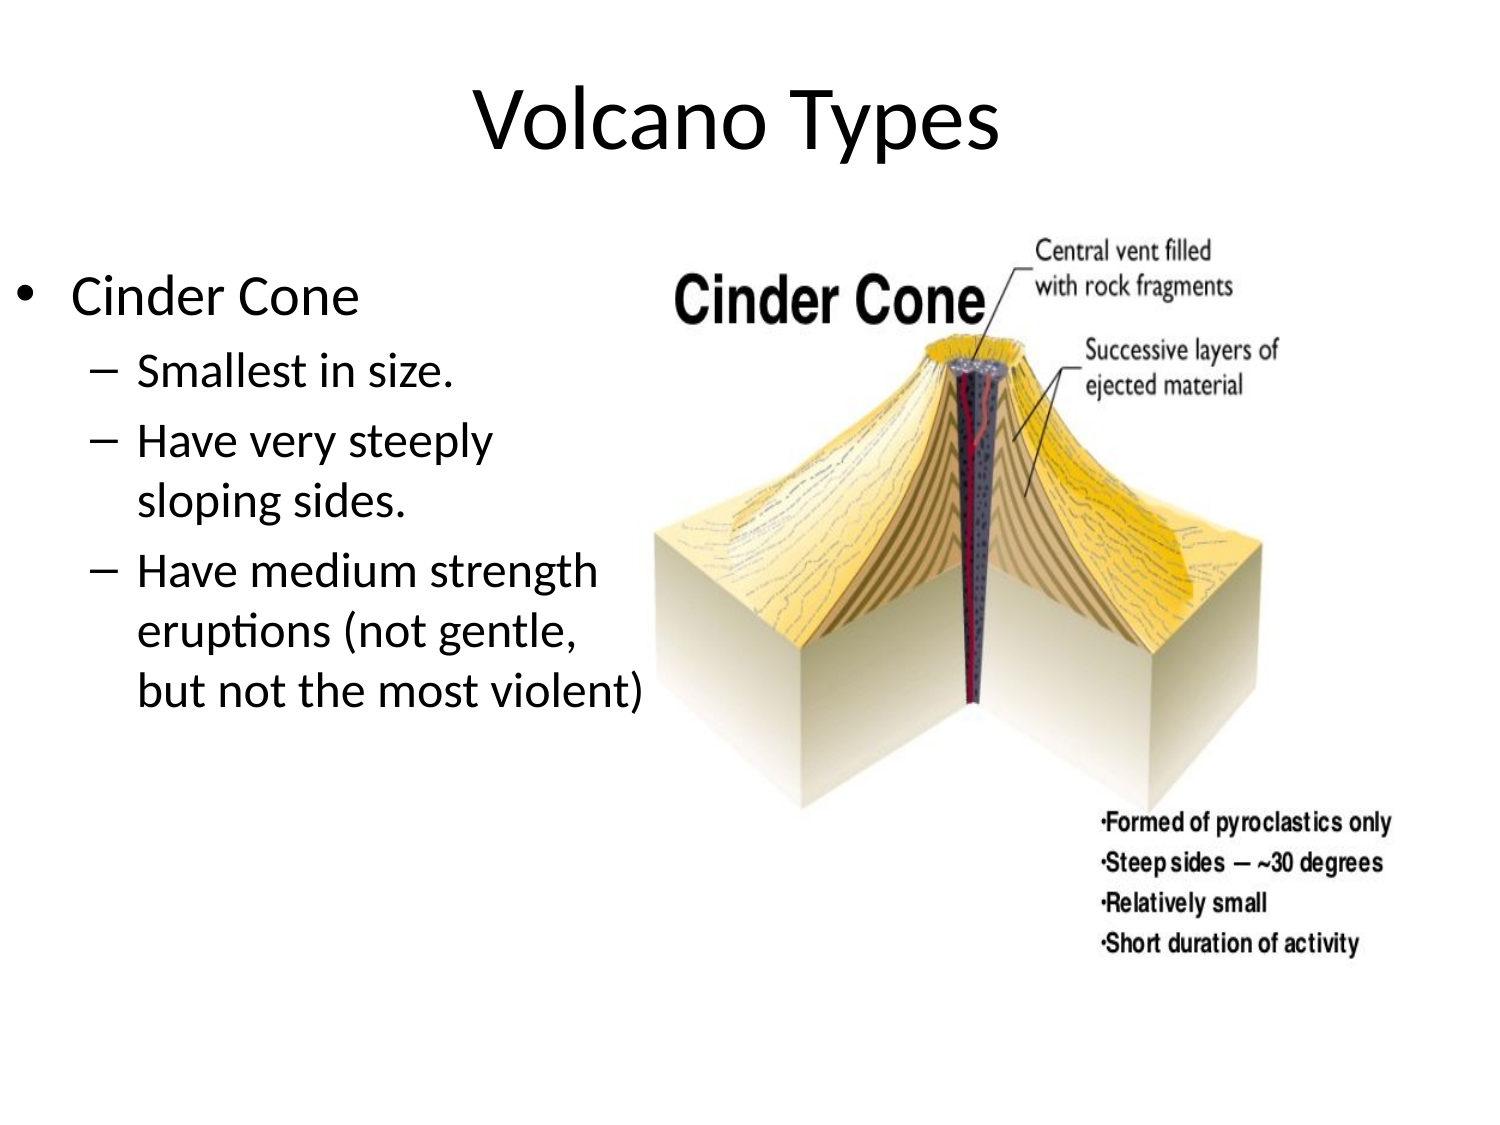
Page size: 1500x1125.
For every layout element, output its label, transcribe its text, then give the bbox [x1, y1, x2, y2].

list Cinder Cone Smallest in size. Have very steeply sloping sides. Have medium strength eruptions (not gentle, but not the most violent) [0, 249, 632, 925]
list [637, 224, 1500, 1063]
title Volcano Types [62, 0, 1413, 225]
